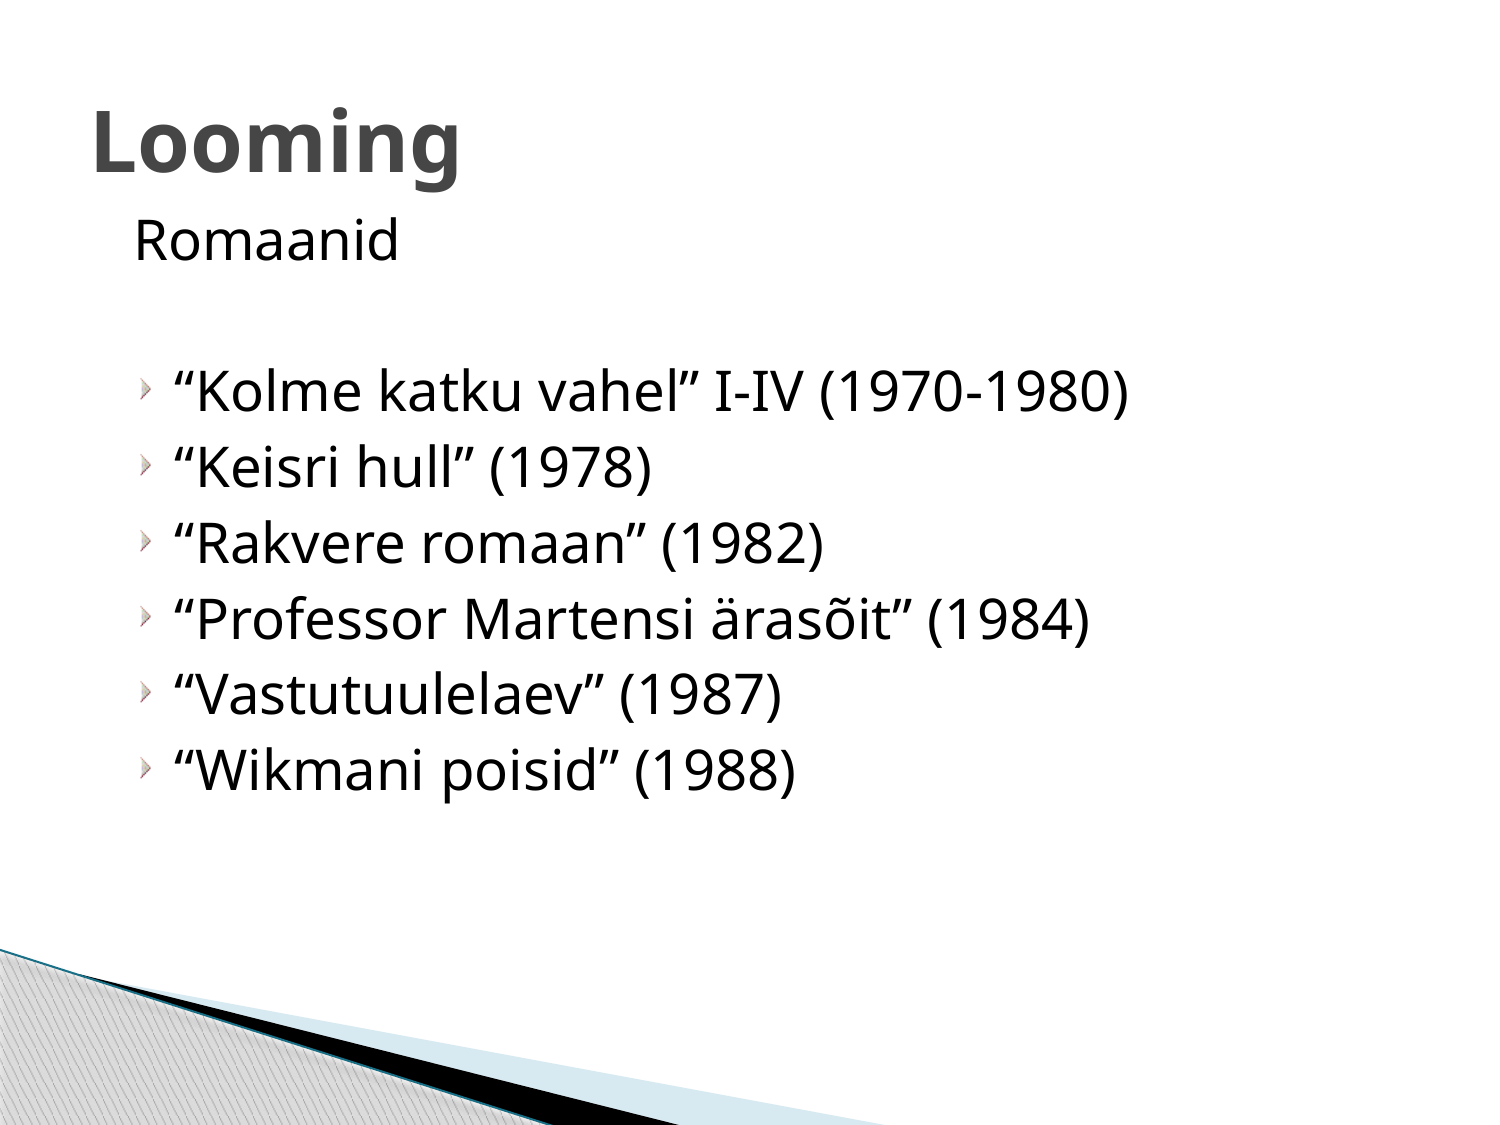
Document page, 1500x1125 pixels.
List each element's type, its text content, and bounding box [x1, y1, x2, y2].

picture [133, 678, 160, 706]
picture [133, 375, 160, 403]
picture [133, 754, 160, 782]
title Looming [75, 45, 1425, 233]
picture [133, 527, 160, 555]
picture [133, 451, 160, 479]
picture [133, 603, 160, 630]
list Romaanid “Kolme katku vahel” I-IV (1970-1980) “Keisri hull” (1978) “Rakvere romaan” (1982) “Professor Martensi ärasõit” (1984) “Vastutuulelaev” (1987) “Wikmani poisid” (1988) [100, 196, 1451, 939]
